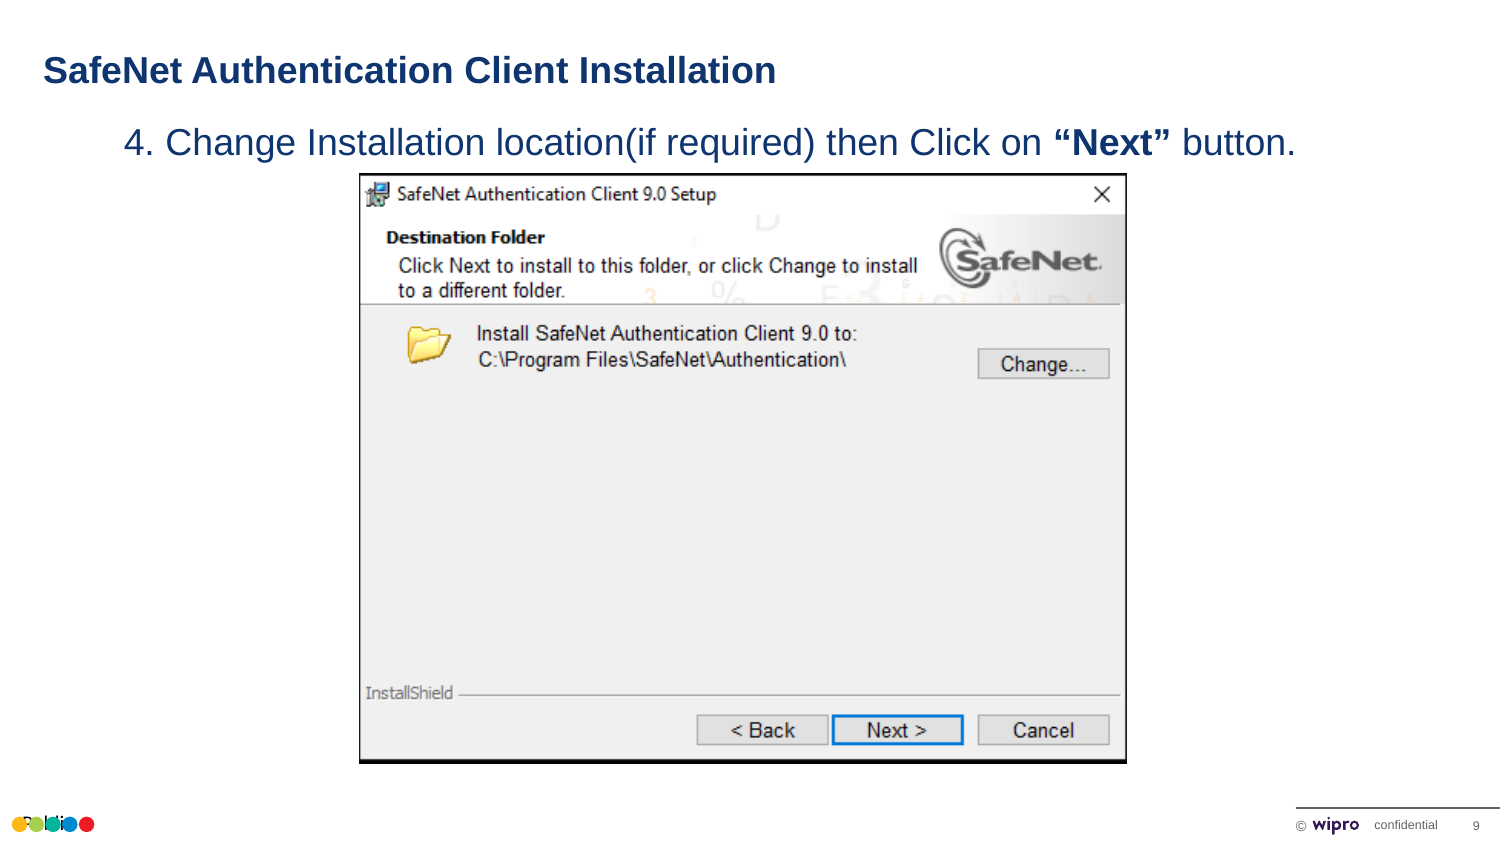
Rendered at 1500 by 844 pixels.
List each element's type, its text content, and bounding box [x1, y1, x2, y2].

picture [359, 173, 1127, 764]
text_box 4. Change Installation location(if required) then Click on “Next” button. [48, 113, 1459, 175]
text_box [0, 784, 1500, 844]
title SafeNet Authentication Client Installation [42, 40, 1440, 102]
